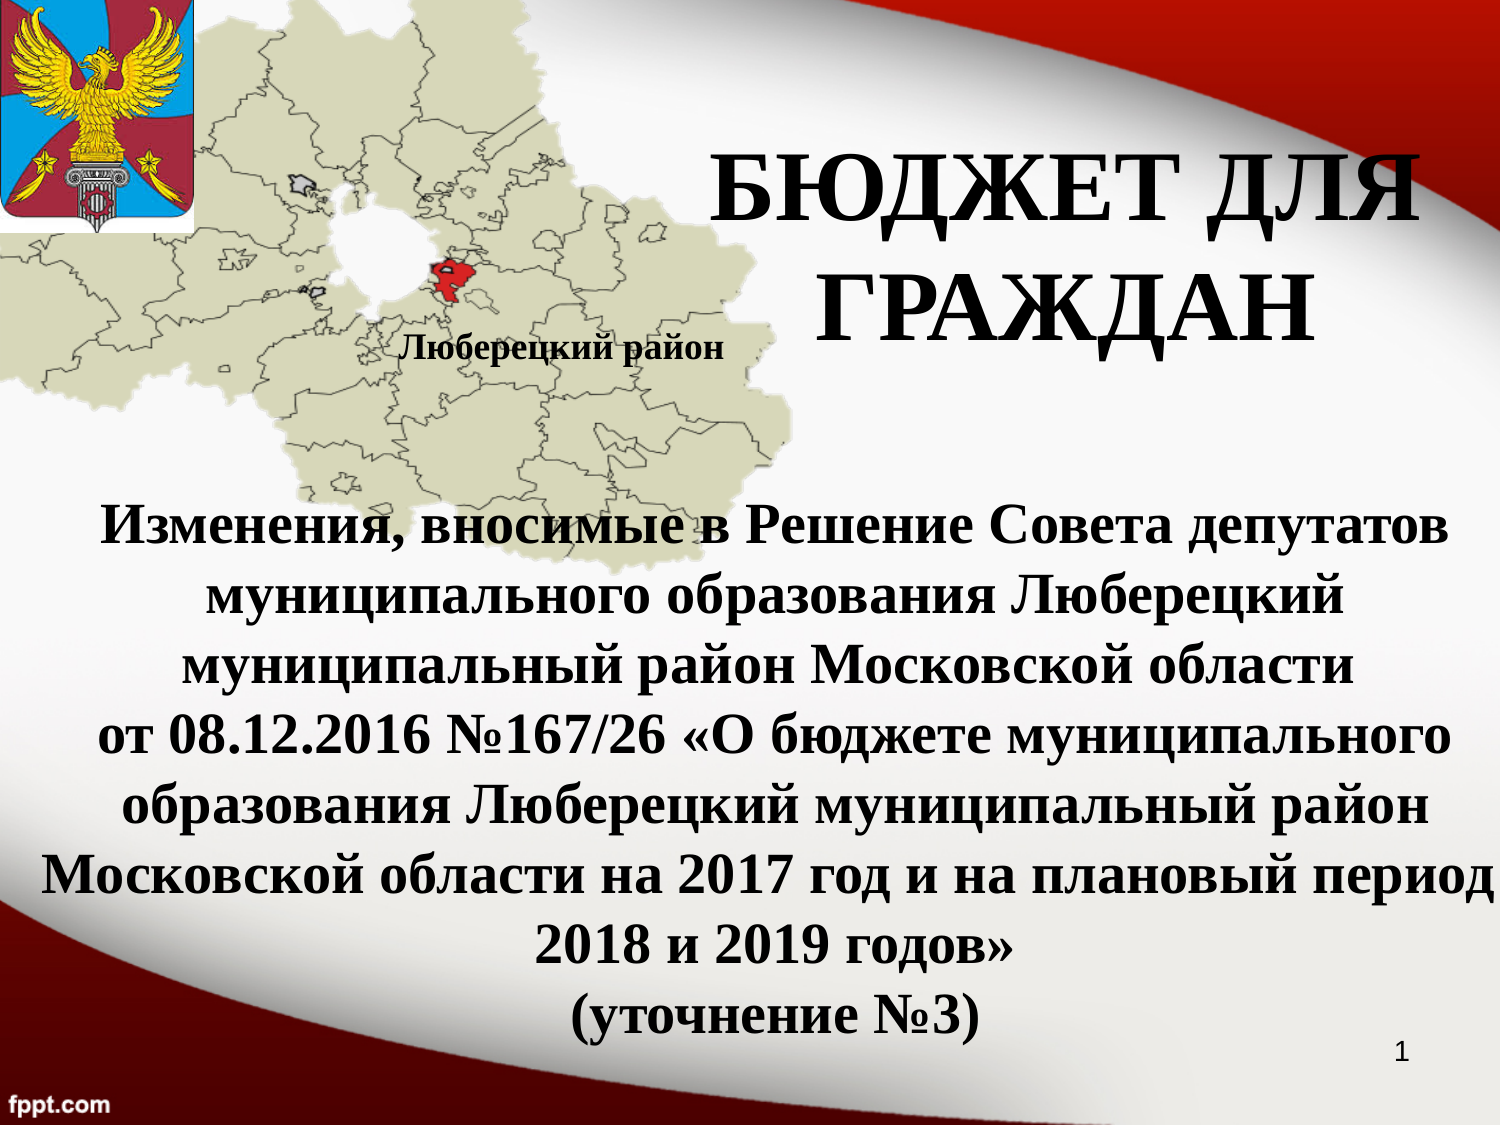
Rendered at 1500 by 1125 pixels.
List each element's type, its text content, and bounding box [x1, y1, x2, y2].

picture [0, 0, 1500, 670]
text_box Изменения, вносимые в Решение Совета депутатов муниципального образования Люберецкий муниципальный район Московской области от 08.12.2016 №167/26 «О бюджете муниципального образования Люберецкий муниципальный район Московской области на 2017 год и на плановый период 2018 и 2019 годов» (уточнение №3) [0, 477, 1500, 1123]
slide_number 1 [1074, 1024, 1426, 1103]
text_box БЮДЖЕТ ДЛЯ ГРАЖДАН [896, 113, 1441, 369]
